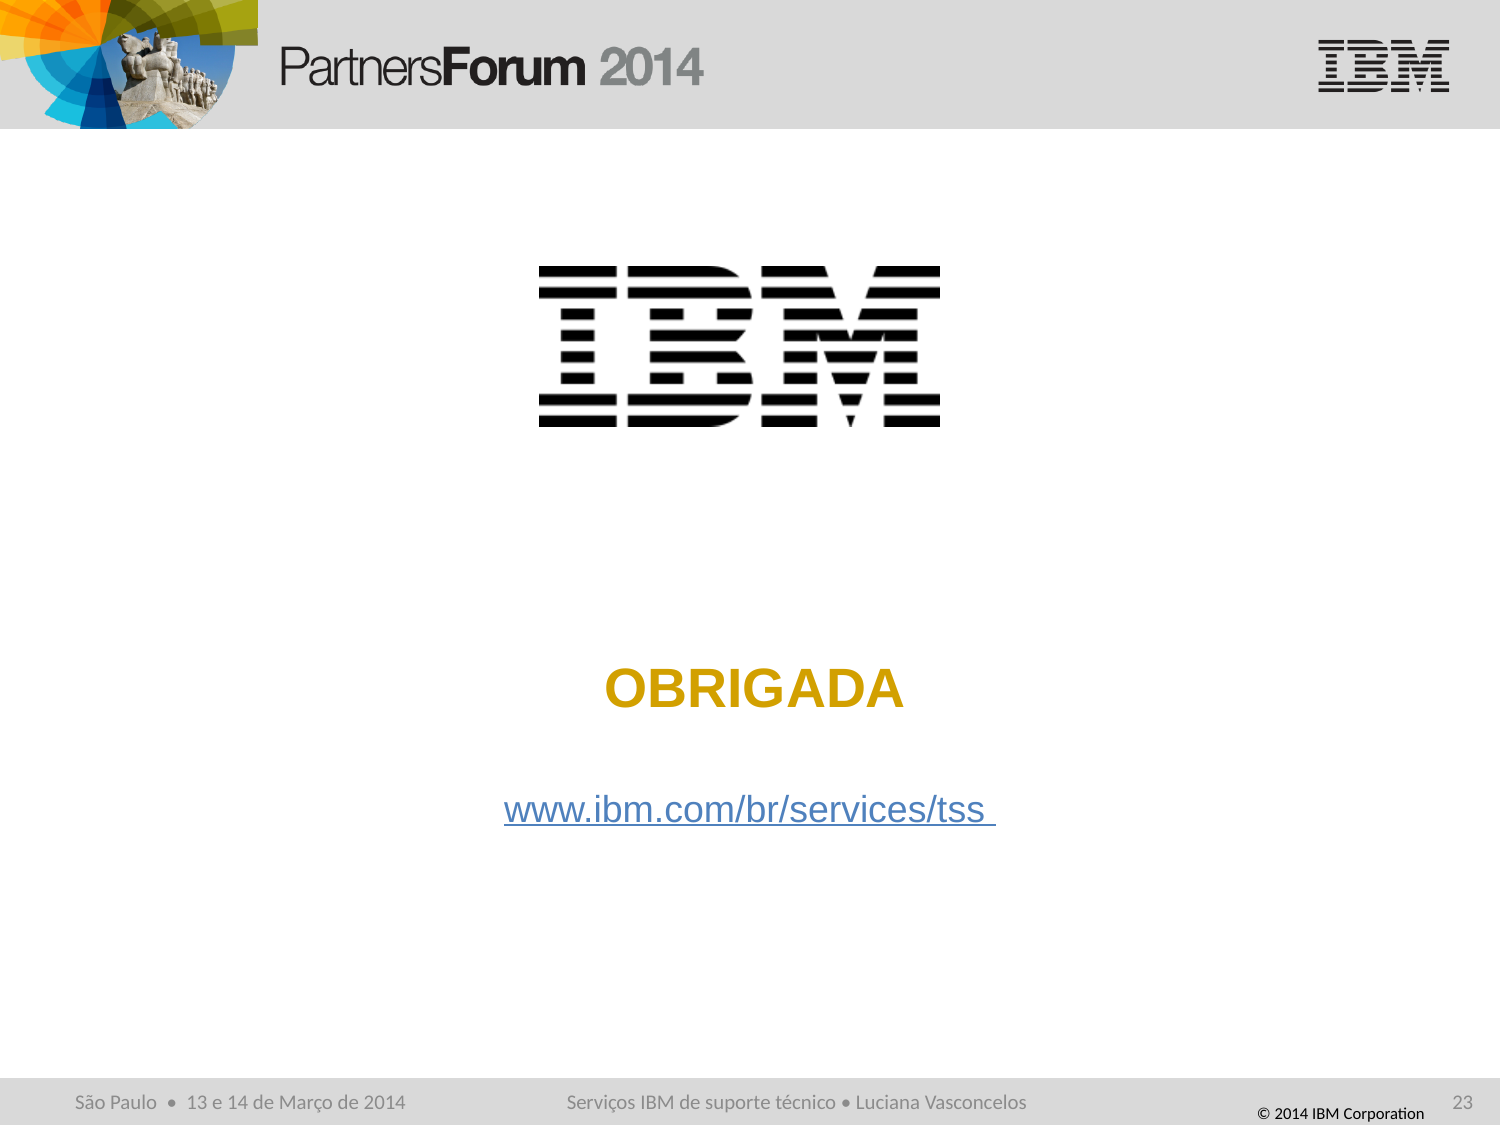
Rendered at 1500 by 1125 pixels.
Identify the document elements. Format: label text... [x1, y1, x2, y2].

footer Serviços IBM de suporte técnico • Luciana Vasconcelos [515, 1078, 1079, 1125]
picture [1312, 35, 1454, 95]
slide_number 23 [1138, 1078, 1489, 1125]
picture [539, 266, 940, 427]
text_box www.ibm.com/br/services/tss [0, 777, 1500, 837]
picture [281, 46, 704, 86]
title OBRIGADA [480, 644, 1031, 727]
picture [0, 0, 258, 129]
